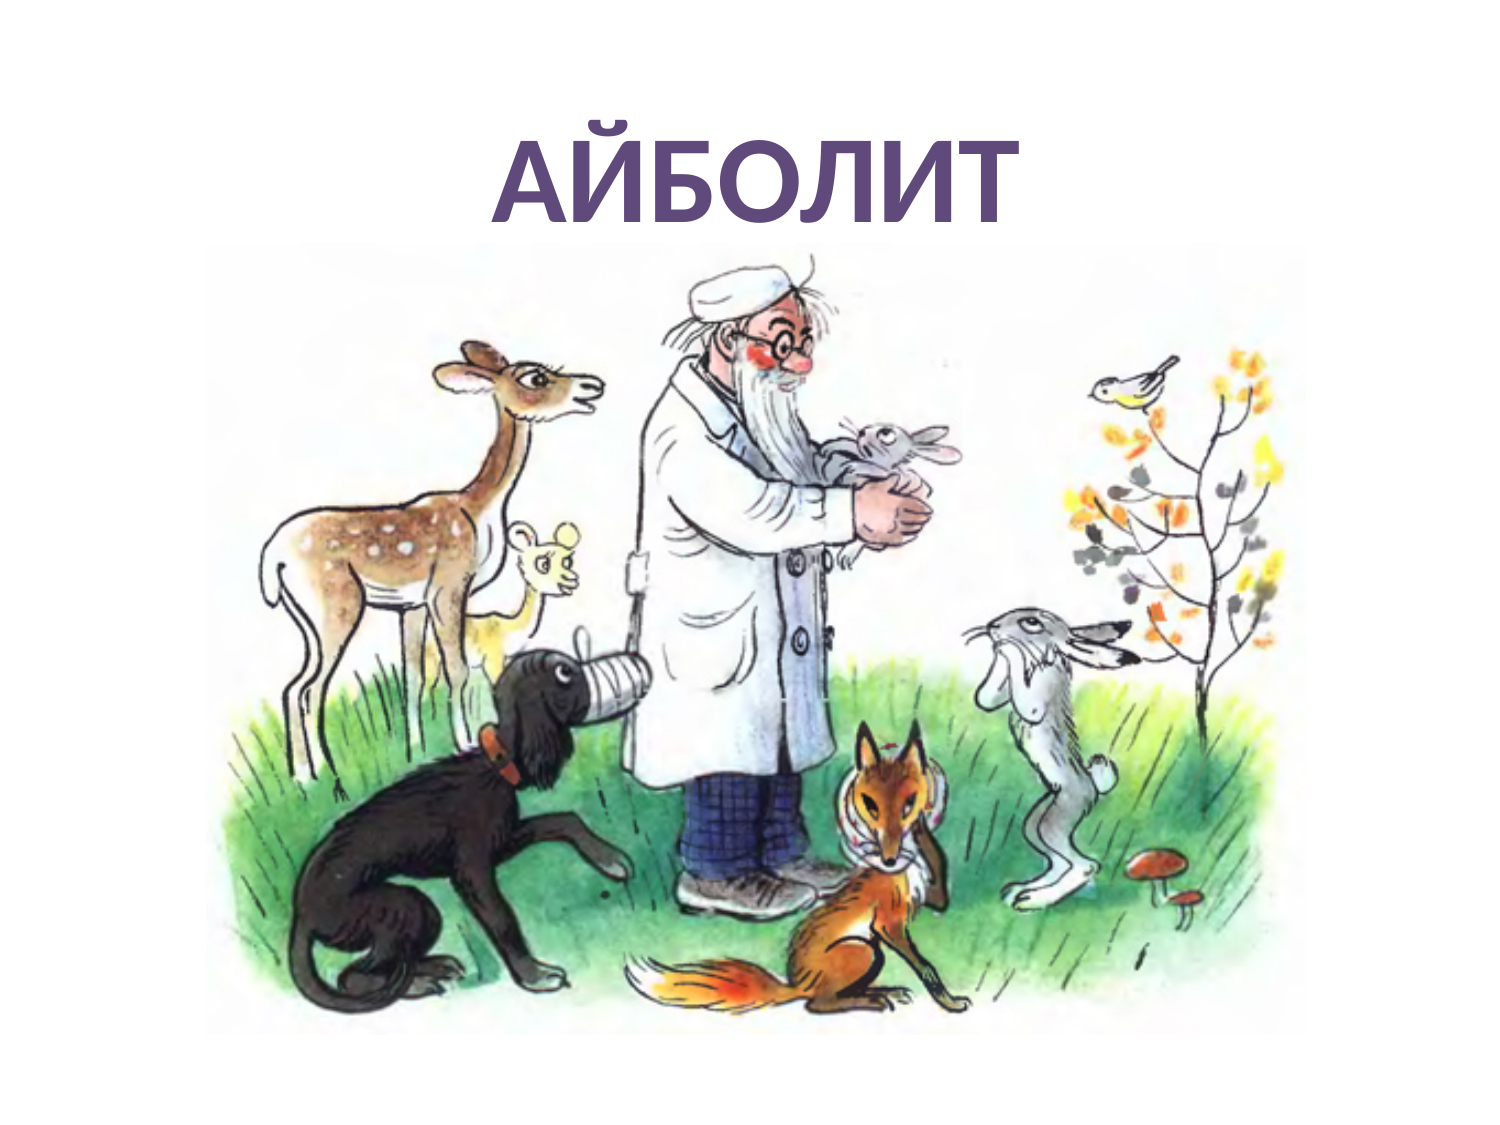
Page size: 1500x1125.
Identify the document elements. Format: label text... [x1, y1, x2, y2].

title АЙБОЛИТ [75, 90, 1438, 256]
picture [206, 243, 1306, 1036]
